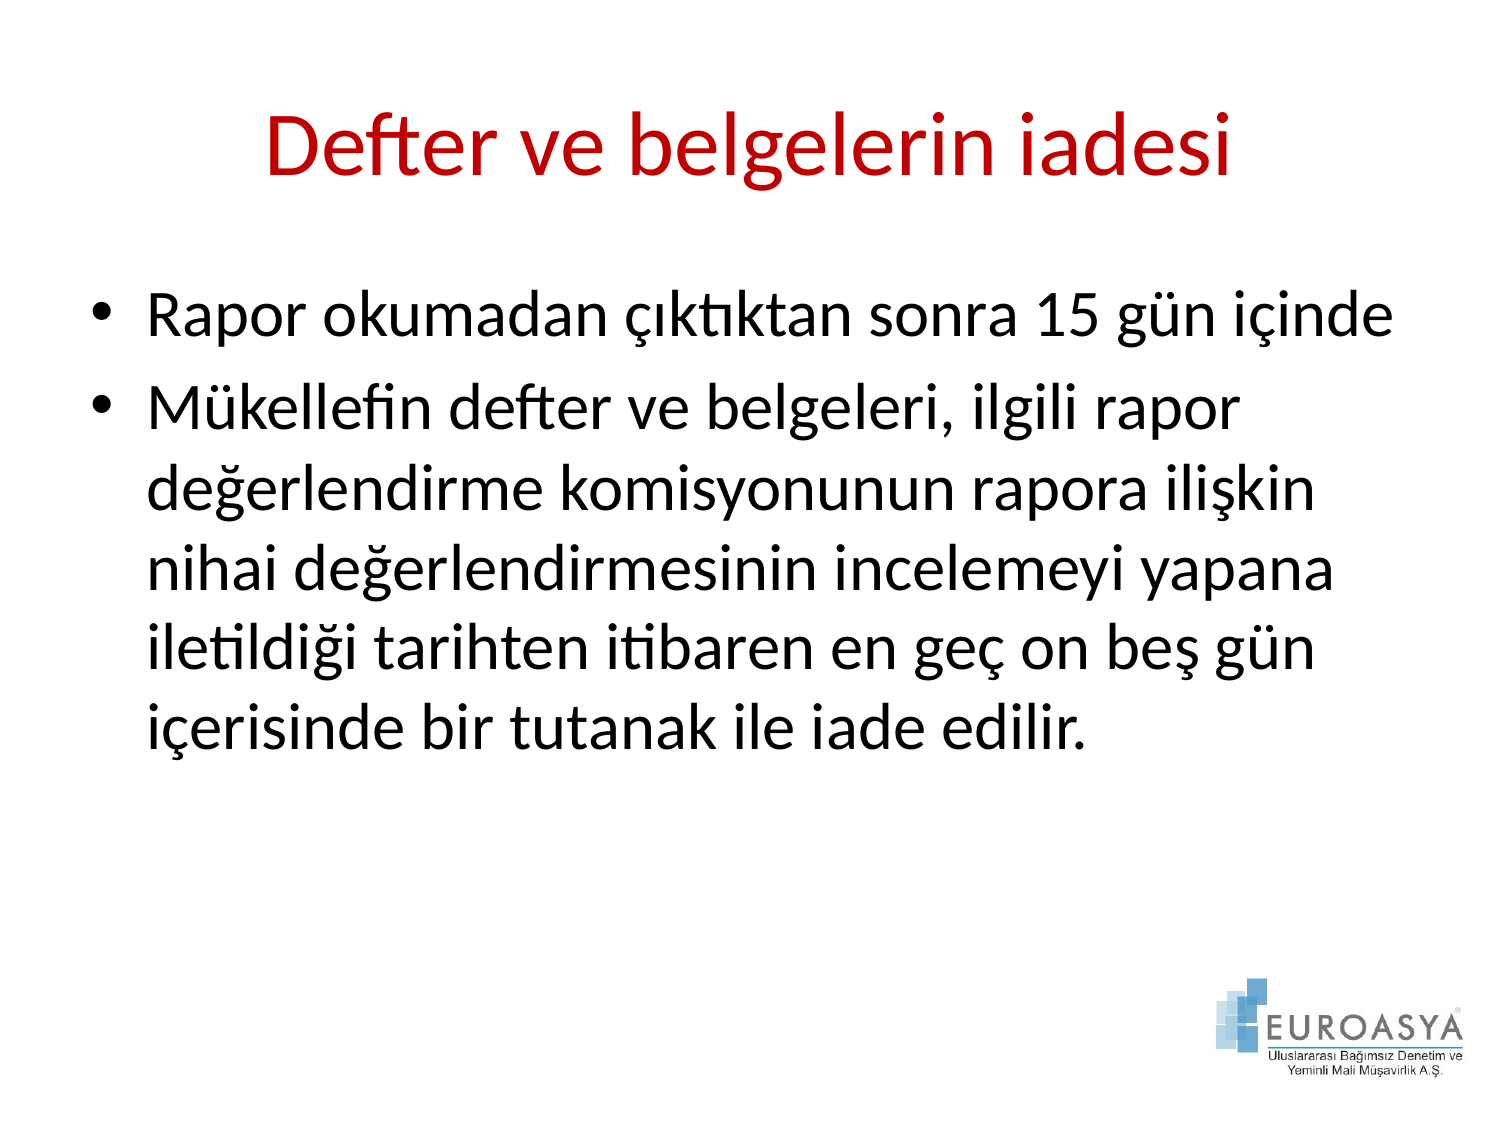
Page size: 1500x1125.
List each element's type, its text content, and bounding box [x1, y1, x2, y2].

list Rapor okumadan çıktıktan sonra 15 gün içinde Mükellefin defter ve belgeleri, ilgili rapor değerlendirme komisyonunun rapora ilişkin nihai değerlendirmesinin incelemeyi yapana iletildiği tarihten itibaren en geç on beş gün içerisinde bir tutanak ile iade edilir. [75, 262, 1425, 1005]
picture [1210, 975, 1472, 1085]
title Defter ve belgelerin iadesi [75, 45, 1425, 233]
